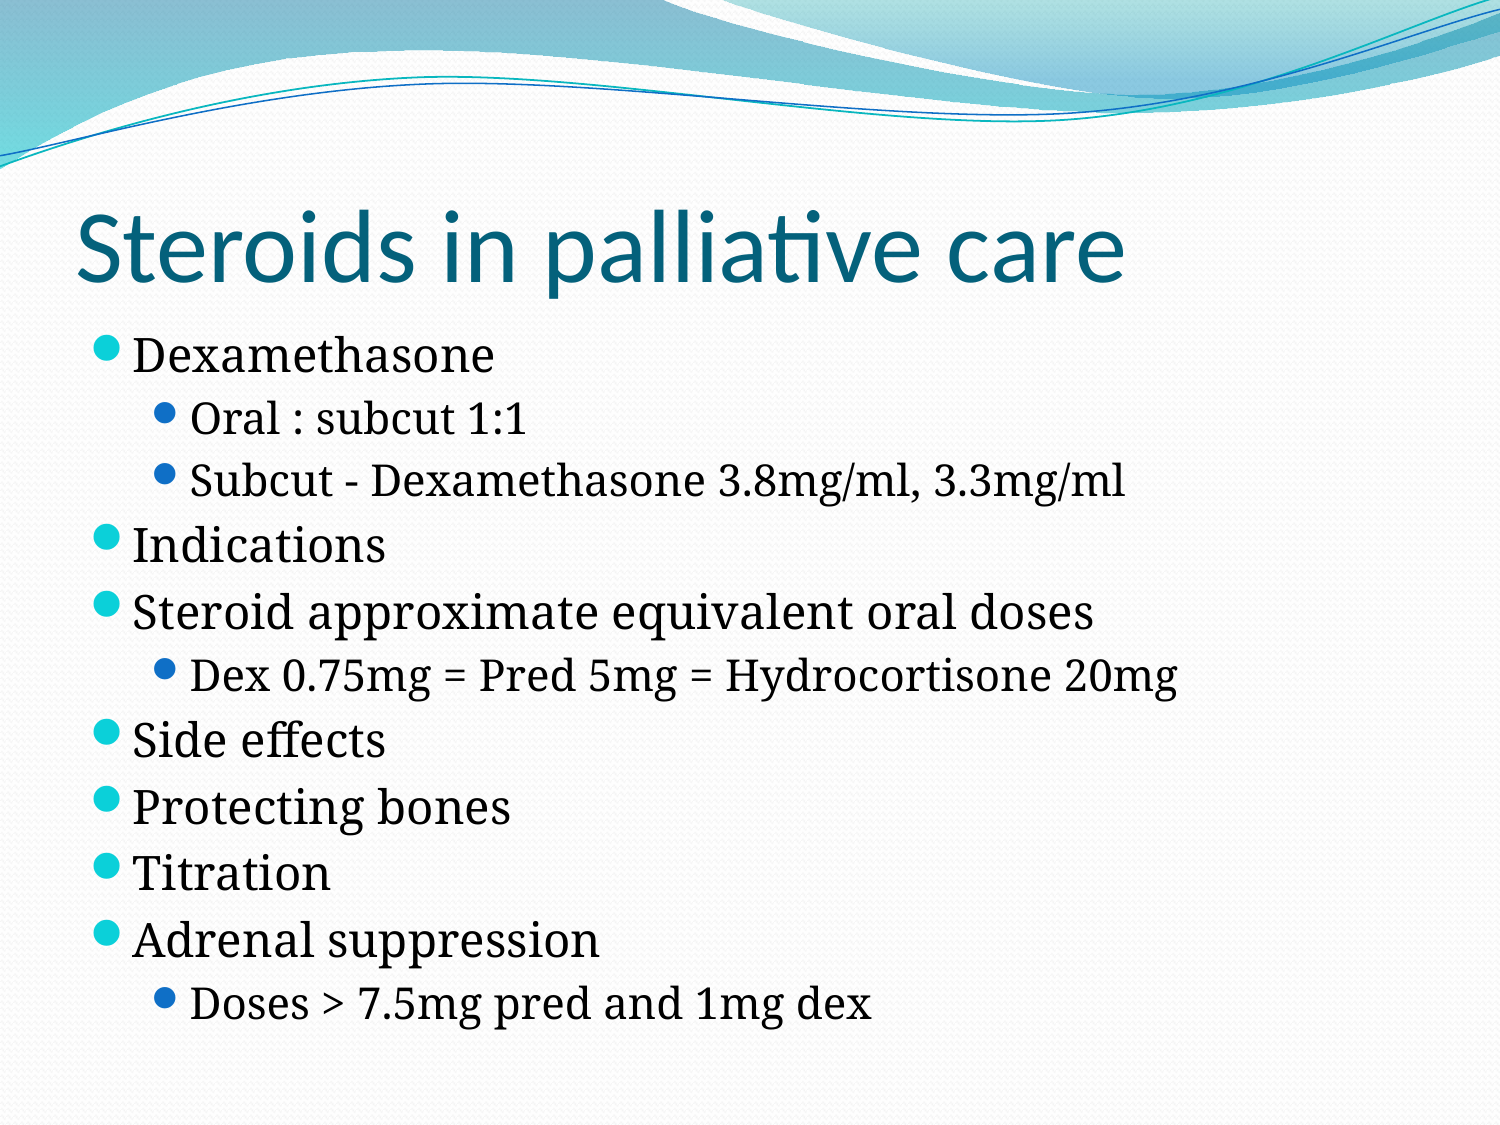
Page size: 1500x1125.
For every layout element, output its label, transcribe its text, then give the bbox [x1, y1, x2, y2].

title Steroids in palliative care [75, 115, 1425, 303]
list Dexamethasone Oral : subcut 1:1 Subcut - Dexamethasone 3.8mg/ml, 3.3mg/ml Indications Steroid approximate equivalent oral doses Dex 0.75mg = Pred 5mg = Hydrocortisone 20mg Side effects Protecting bones Titration Adrenal suppression Doses > 7.5mg pred and 1mg dex [75, 317, 1425, 1038]
